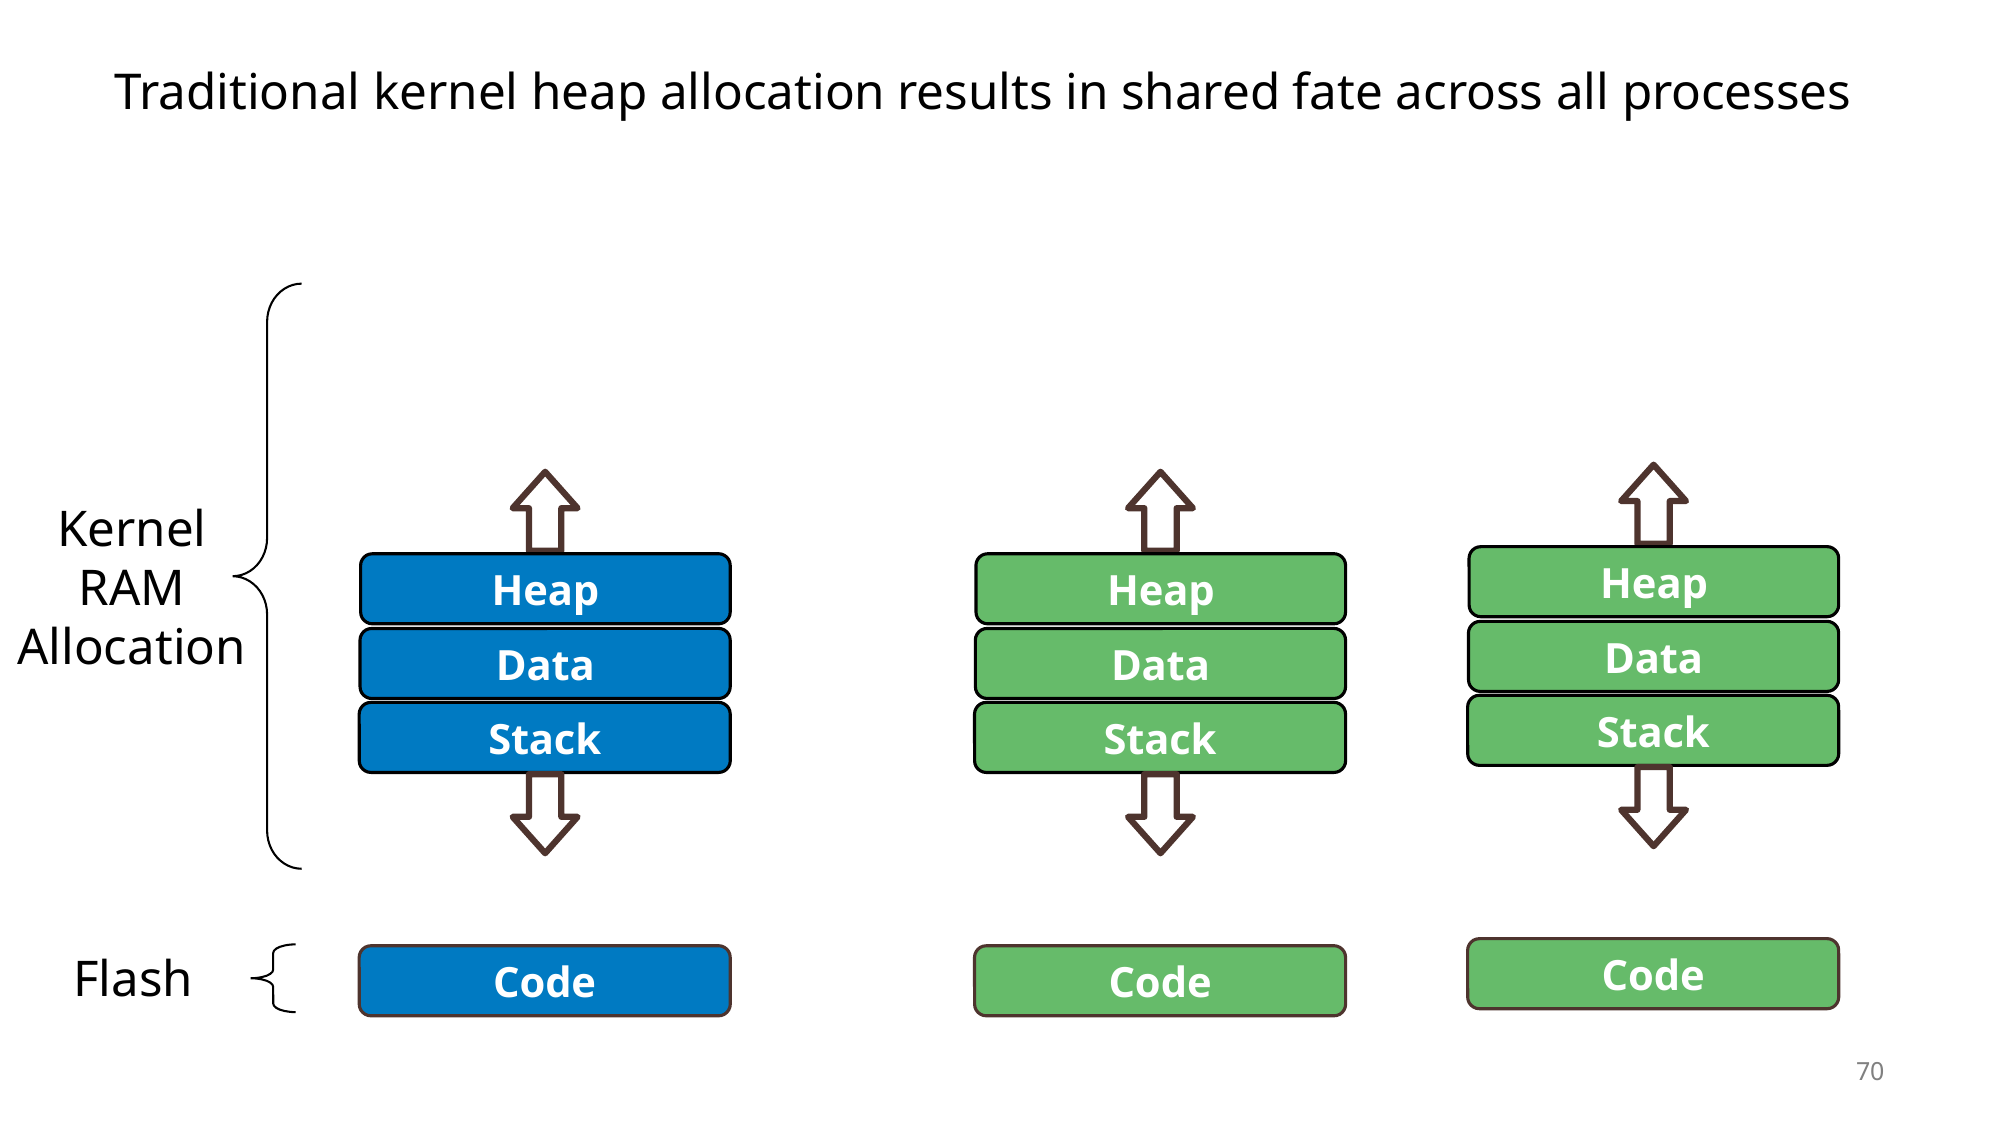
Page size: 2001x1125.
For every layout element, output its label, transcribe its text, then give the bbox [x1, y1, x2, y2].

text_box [9, 283, 731, 1017]
title Traditional kernel heap allocation results in shared fate across all processes [99, 37, 1900, 150]
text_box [974, 471, 1346, 1017]
slide_number 70 [1749, 1042, 1900, 1103]
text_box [1467, 464, 1839, 1010]
